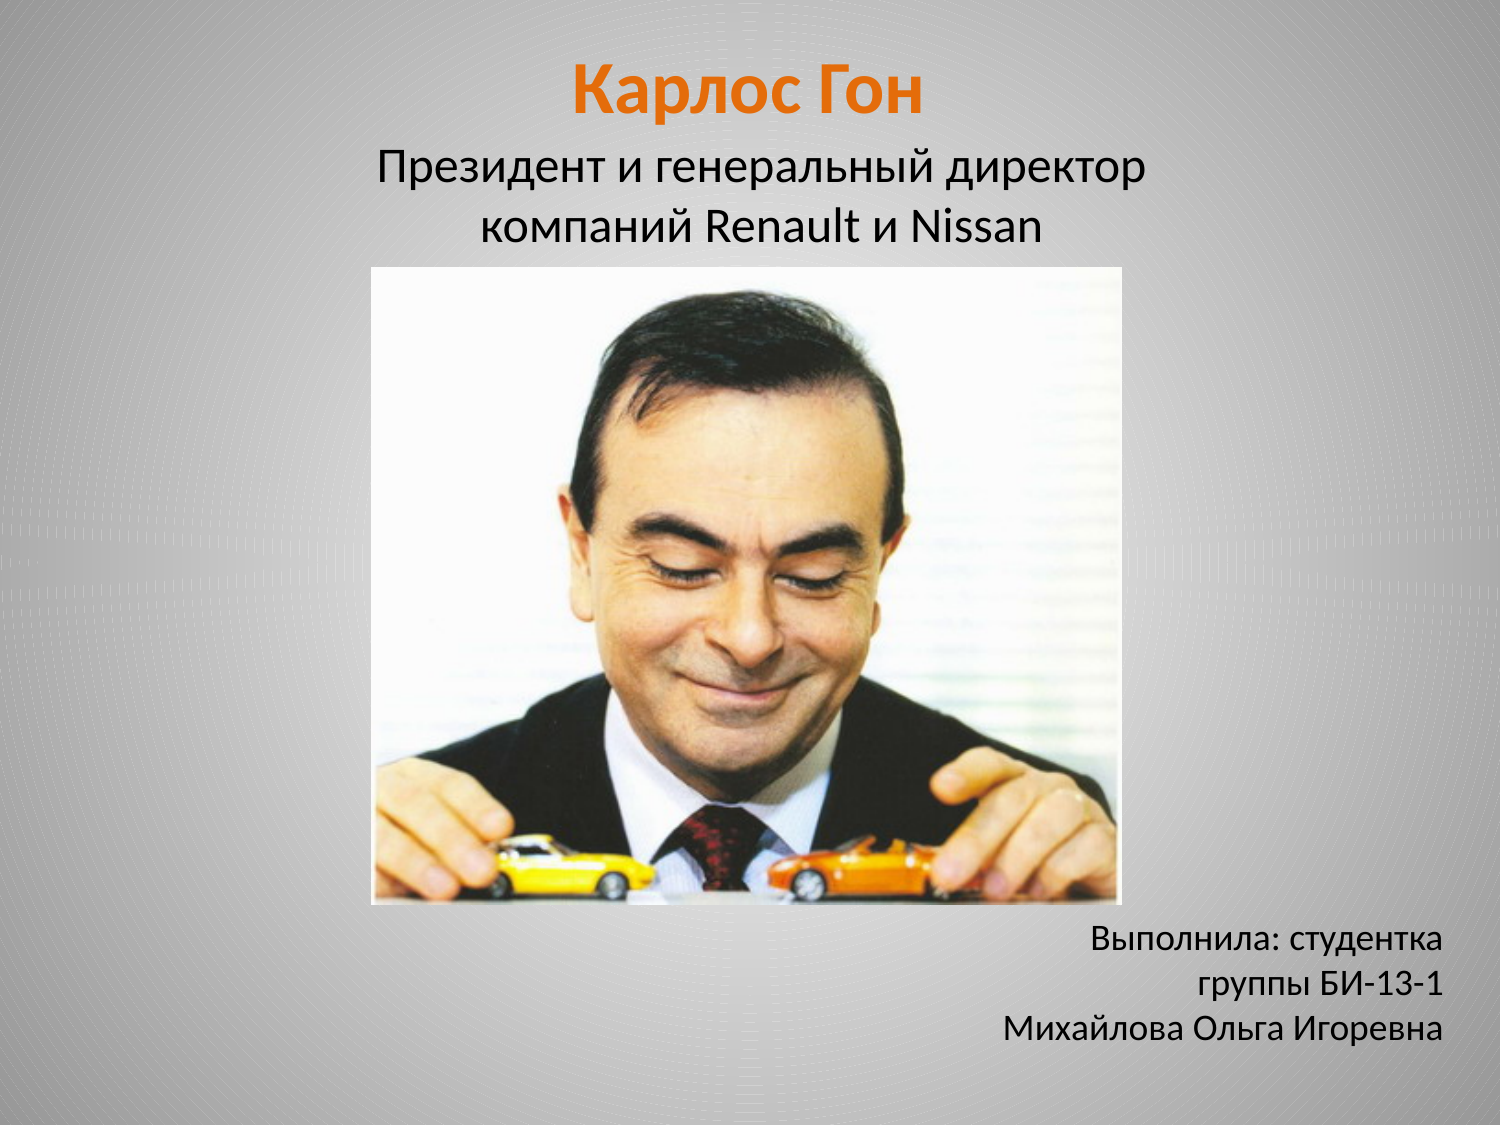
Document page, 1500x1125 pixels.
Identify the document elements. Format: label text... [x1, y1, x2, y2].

text_box Карлос Гон [557, 30, 941, 125]
picture [371, 266, 1122, 906]
text_box Выполнила: студентка группы БИ-13-1 Михайлова Ольга Игоревна [962, 905, 1459, 1055]
text_box Президент и генеральный директор компаний Renault и Nissan [324, 125, 1199, 261]
